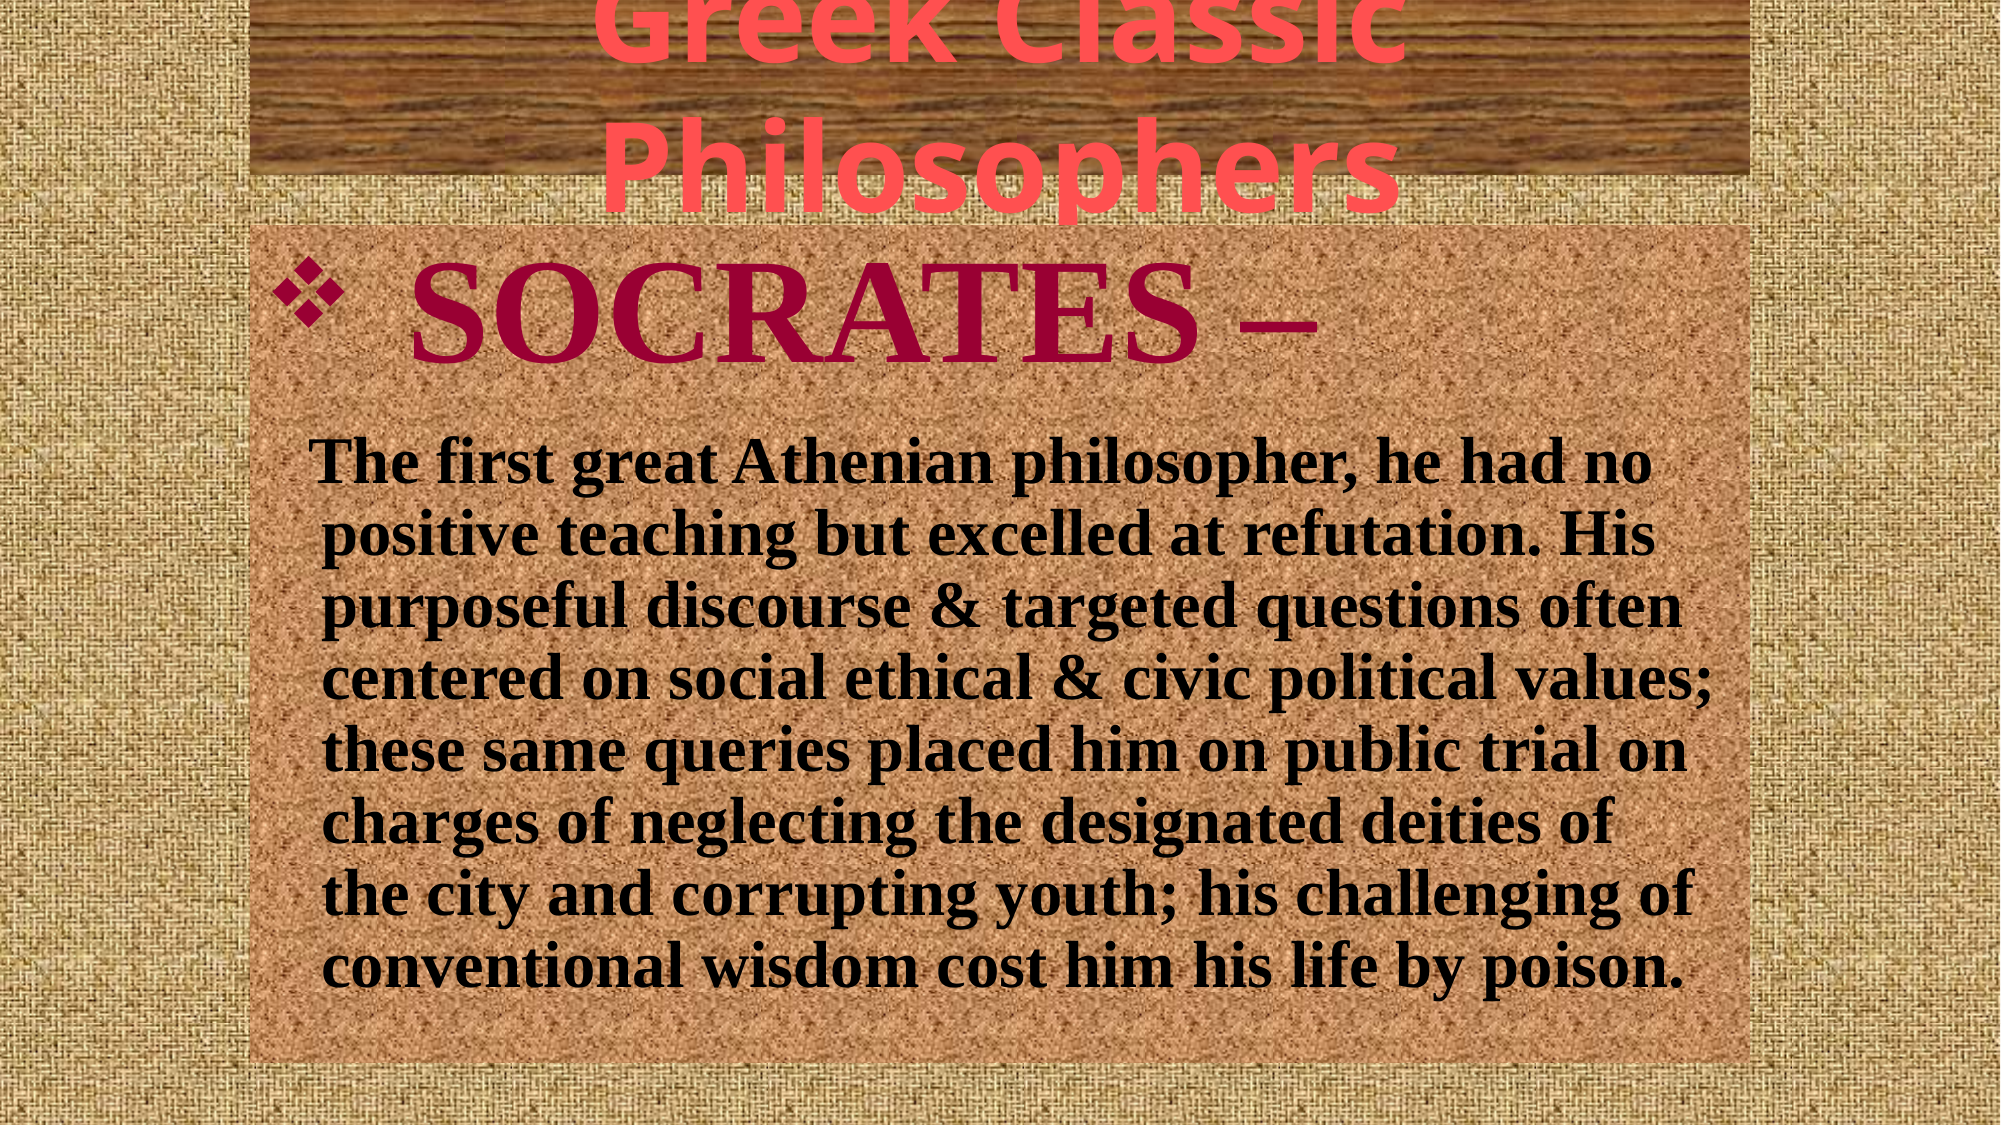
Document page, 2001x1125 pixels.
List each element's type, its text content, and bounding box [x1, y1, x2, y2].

list SOCRATES – The first great Athenian philosopher, he had no positive teaching but excelled at refutation. His purposeful discourse & targeted questions often centered on social ethical & civic political values; these same queries placed him on public trial on charges of neglecting the designated deities of the city and corrupting youth; his challenging of conventional wisdom cost him his life by poison. [249, 224, 1751, 1063]
picture [0, 0, 2001, 1125]
title Greek Classic Philosophers [249, 0, 1751, 176]
